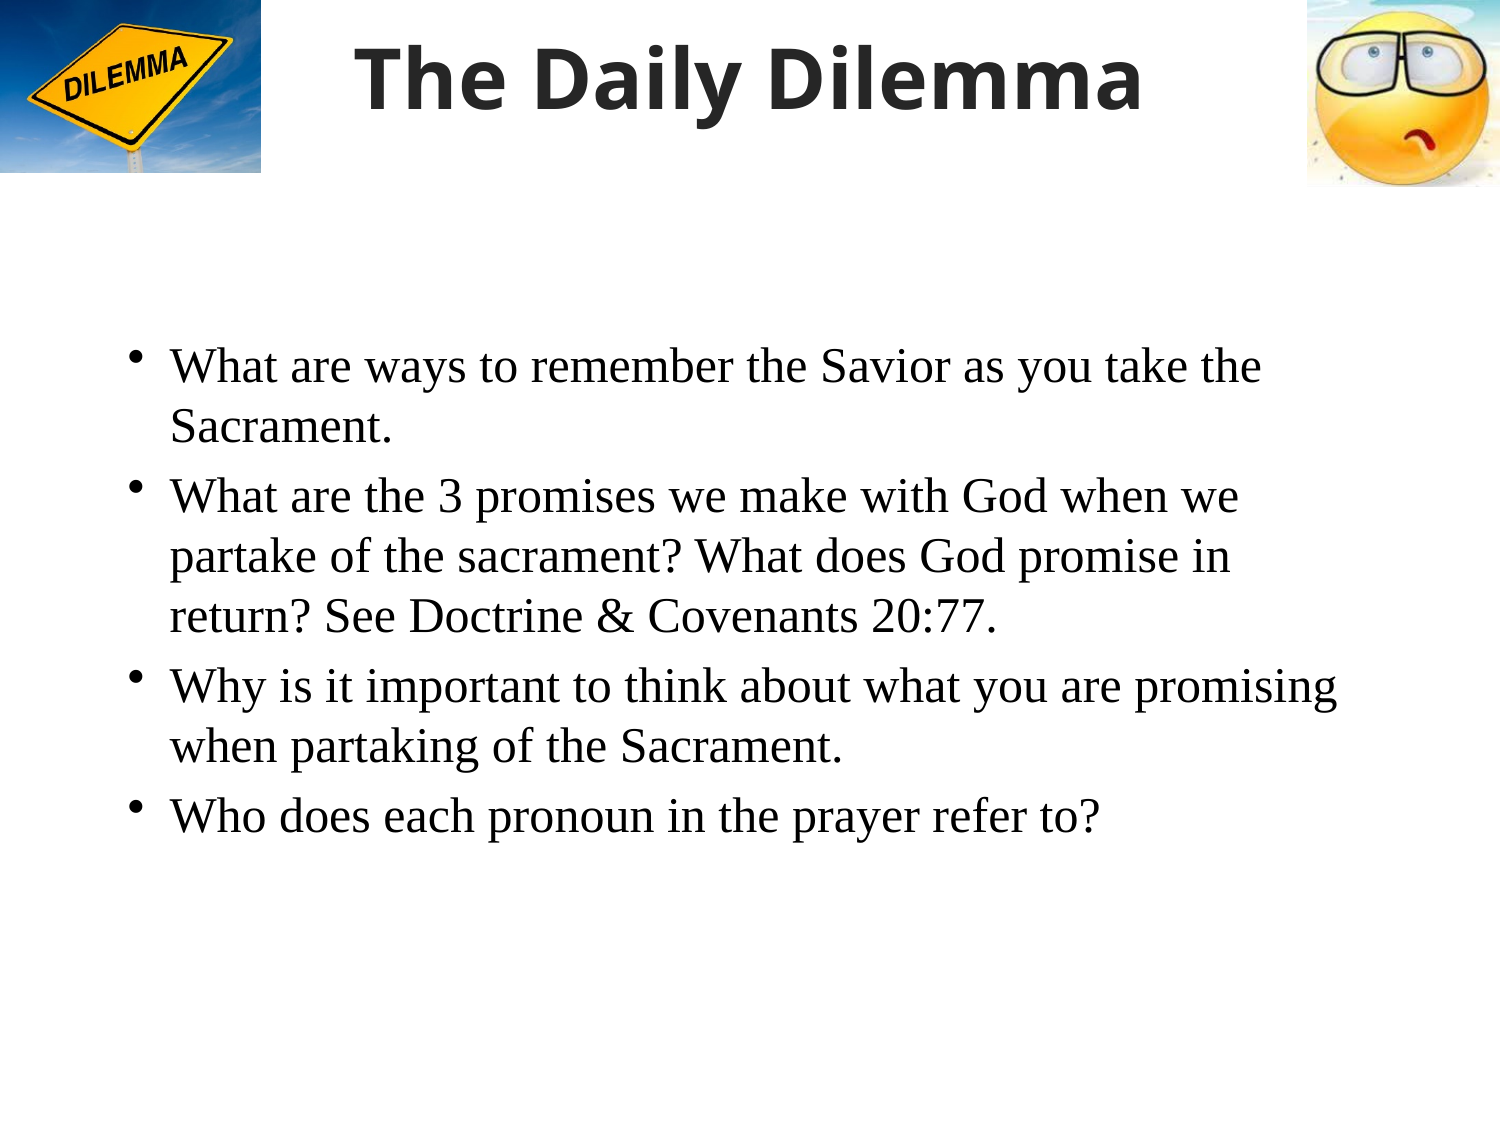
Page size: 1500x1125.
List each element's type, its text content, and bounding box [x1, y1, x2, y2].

list What are ways to remember the Savior as you take the Sacrament. What are the 3 promises we make with God when we partake of the sacrament? What does God promise in return? See Doctrine & Covenants 20:77. Why is it important to think about what you are promising when partaking of the Sacrament. Who does each pronoun in the prayer refer to? [112, 324, 1388, 1001]
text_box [0, 0, 1500, 188]
